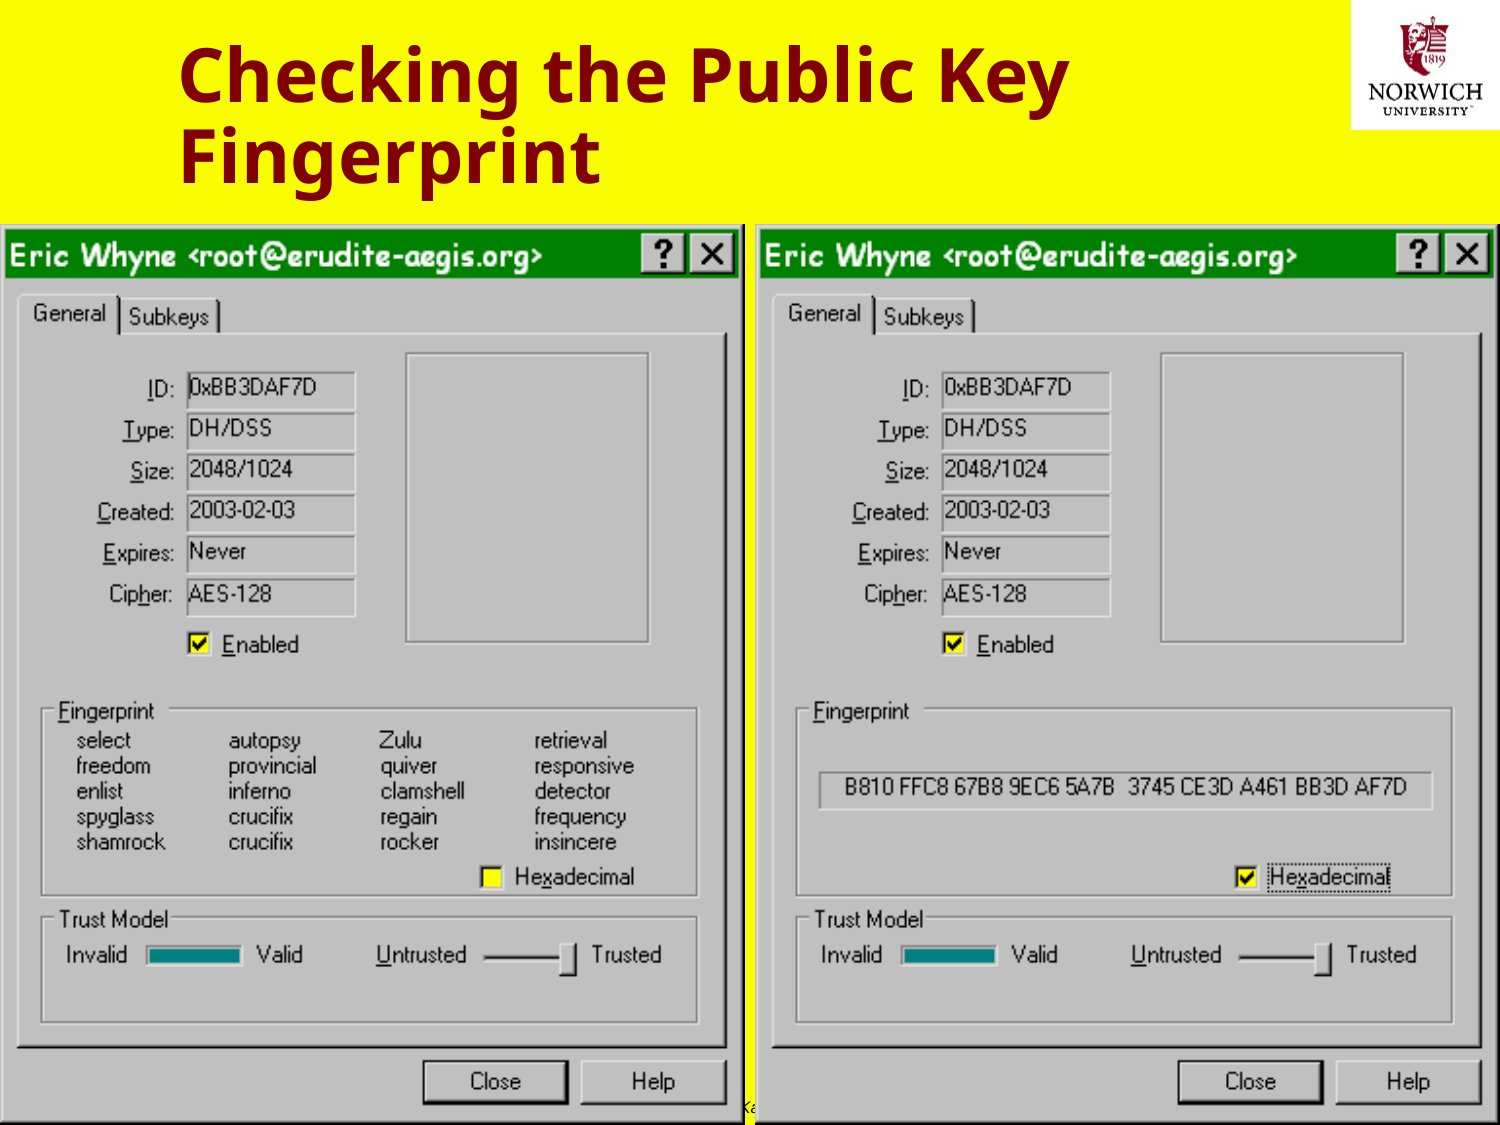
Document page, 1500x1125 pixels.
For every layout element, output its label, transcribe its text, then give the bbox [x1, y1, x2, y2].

picture [1351, 0, 1500, 130]
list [755, 224, 1500, 1125]
title Checking the Public Key Fingerprint [161, 24, 1339, 213]
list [0, 224, 745, 1125]
